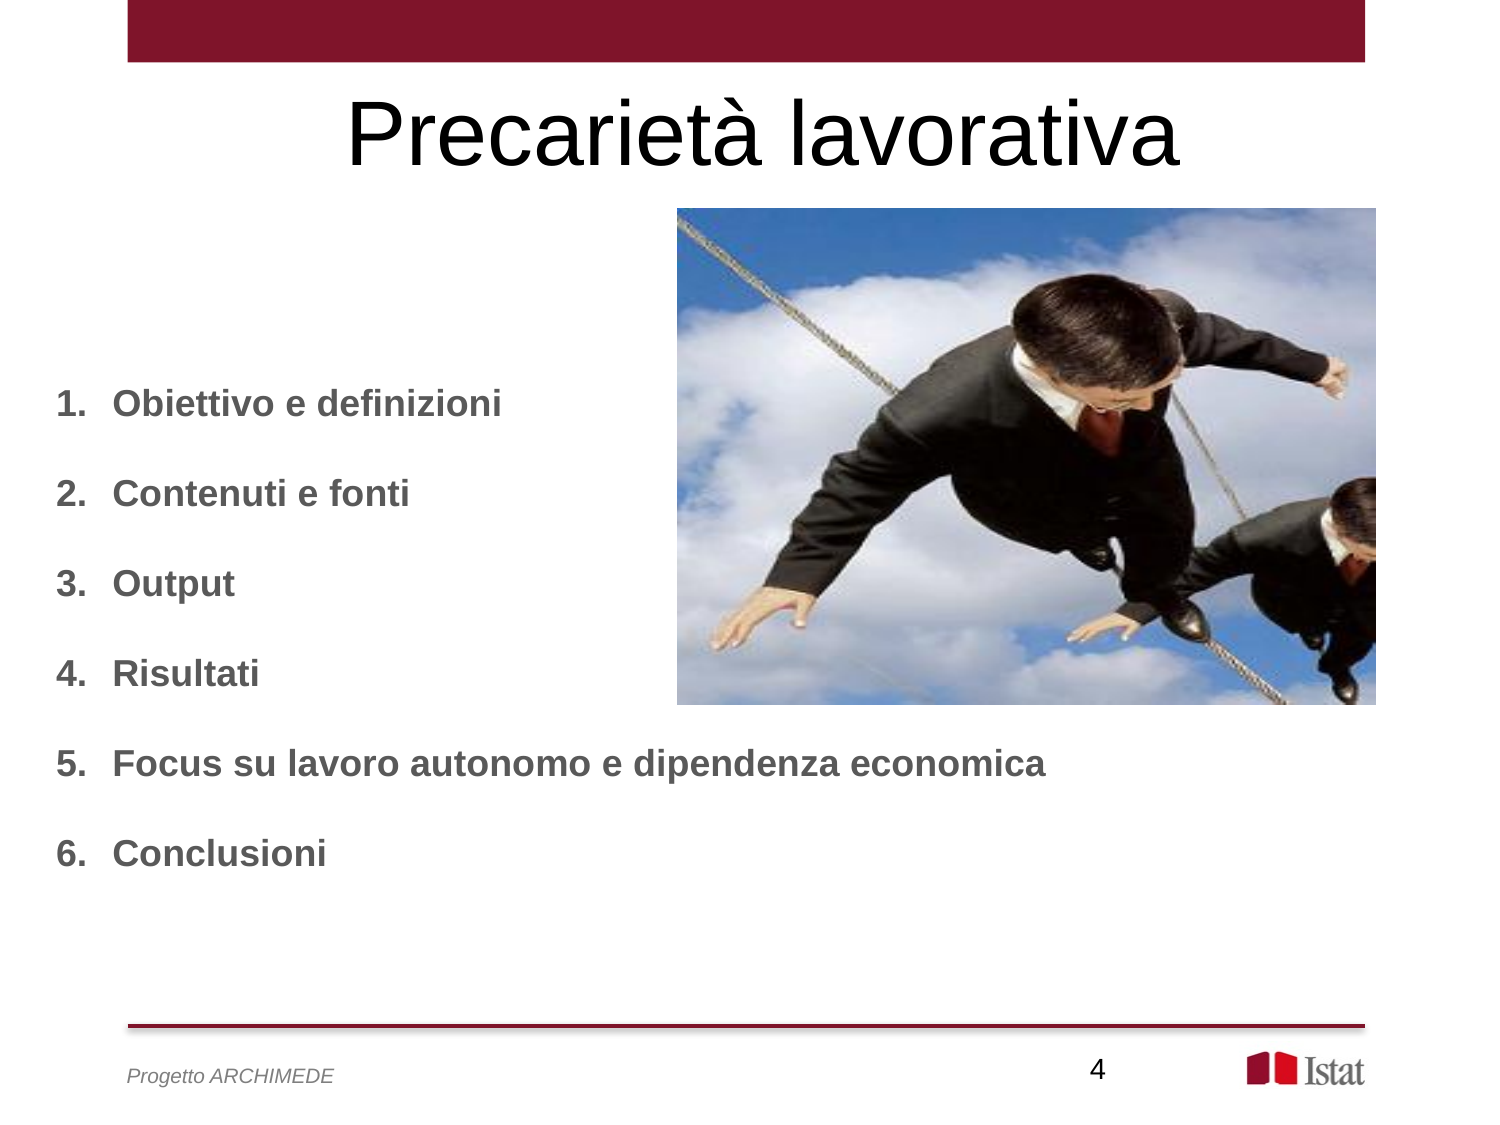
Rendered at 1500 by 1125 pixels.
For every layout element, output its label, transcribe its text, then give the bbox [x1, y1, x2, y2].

slide_number 4 [1074, 1042, 1425, 1103]
text_box Progetto ARCHIMEDE [111, 1055, 1036, 1096]
text_box Obiettivo e definizioni Contenuti e fonti Output Risultati Focus su lavoro autonomo e dipendenza economica Conclusioni [41, 326, 1265, 881]
picture [677, 207, 1376, 705]
title Precarietà lavorativa [88, 66, 1439, 197]
